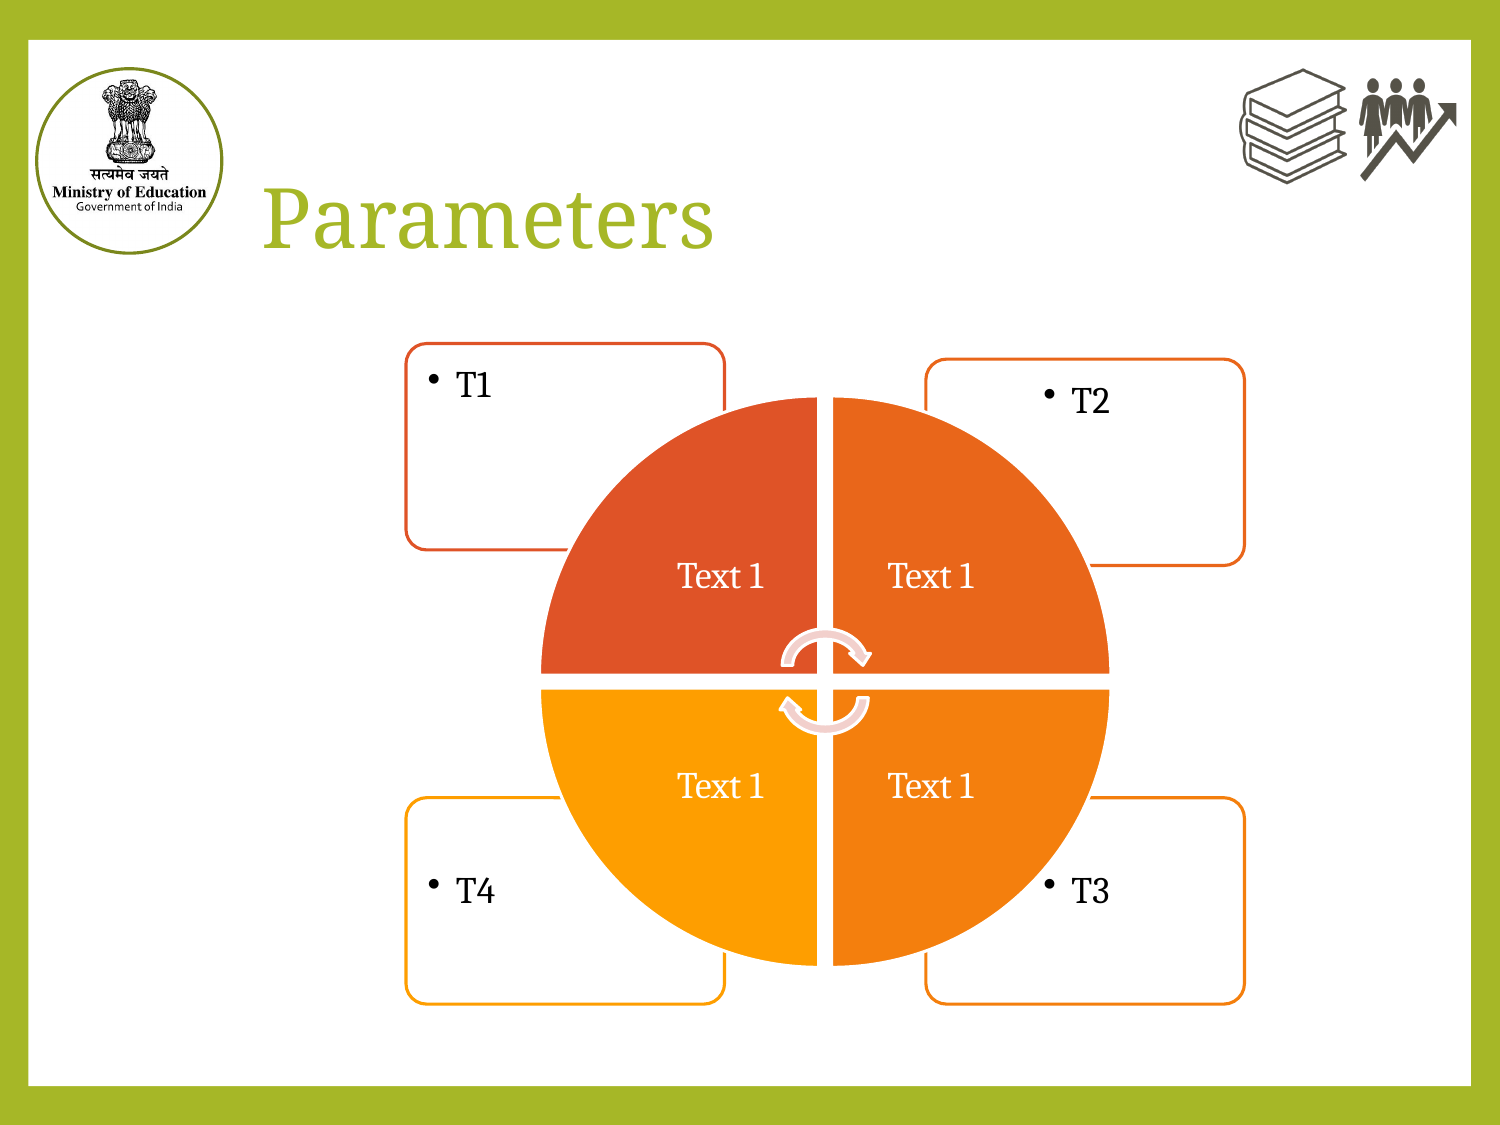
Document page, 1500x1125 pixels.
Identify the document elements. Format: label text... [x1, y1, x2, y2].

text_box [405, 342, 1245, 1021]
title Parameters [246, 157, 1063, 286]
picture [1235, 56, 1463, 198]
picture [39, 71, 220, 251]
